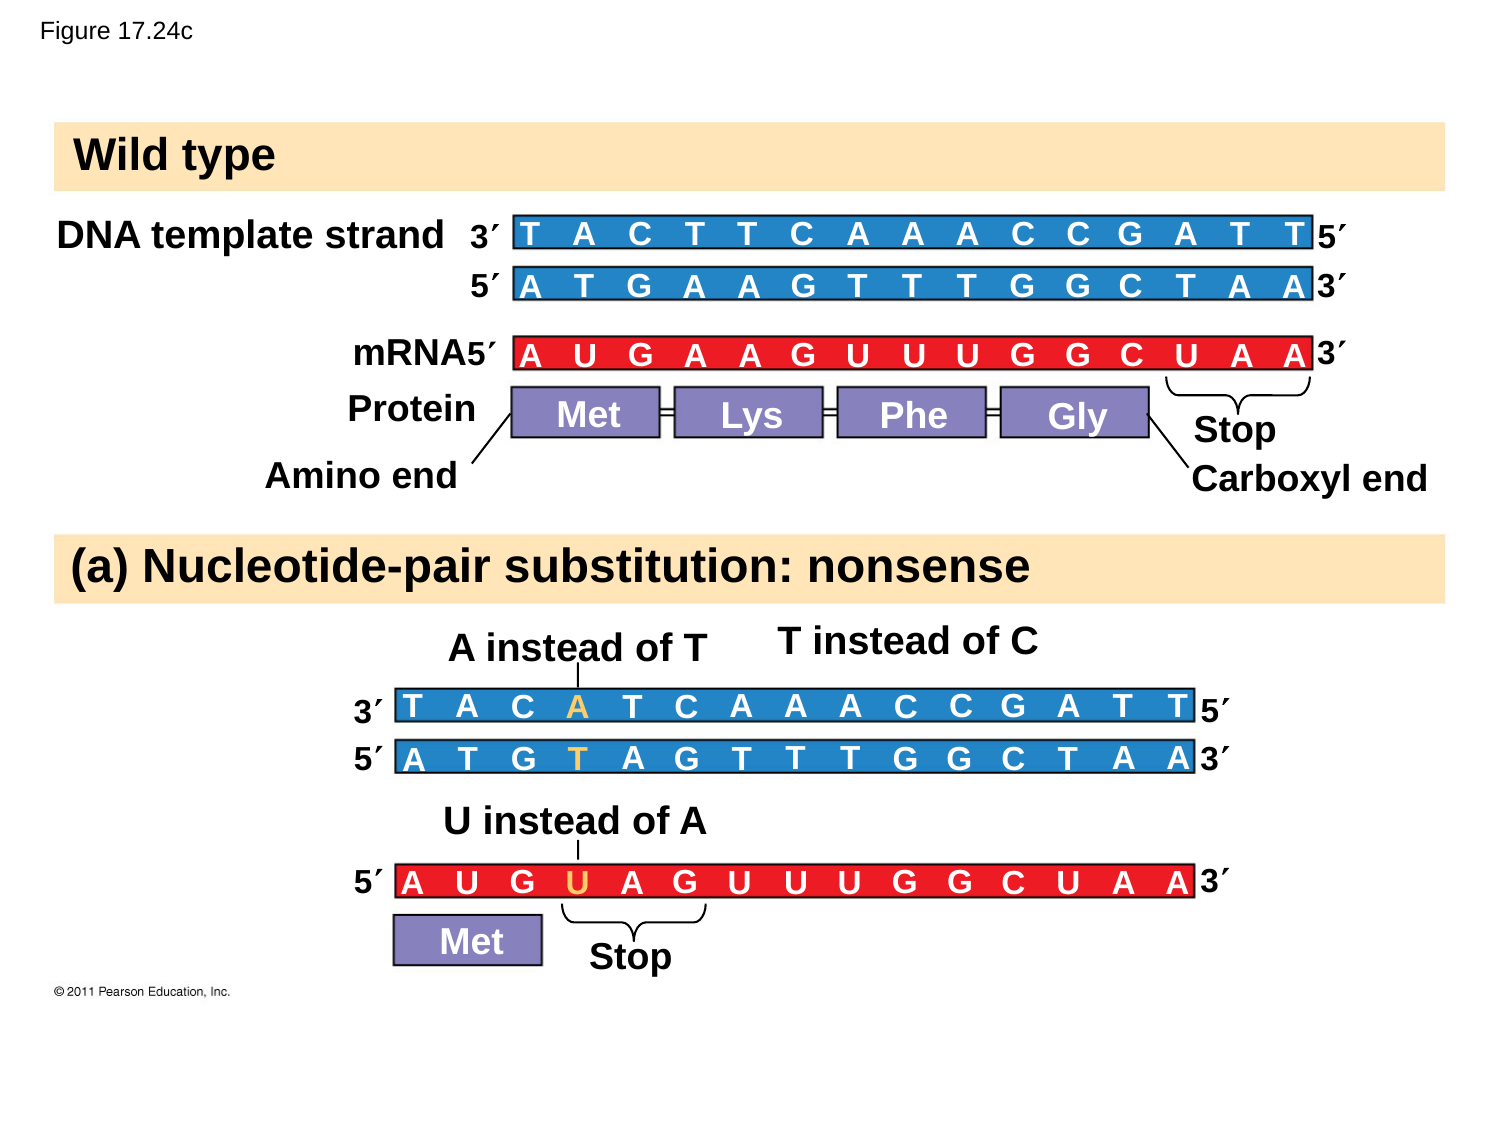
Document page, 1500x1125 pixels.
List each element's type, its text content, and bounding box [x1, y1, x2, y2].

title Figure 17.24c [24, 3, 451, 55]
picture [48, 116, 1452, 1009]
